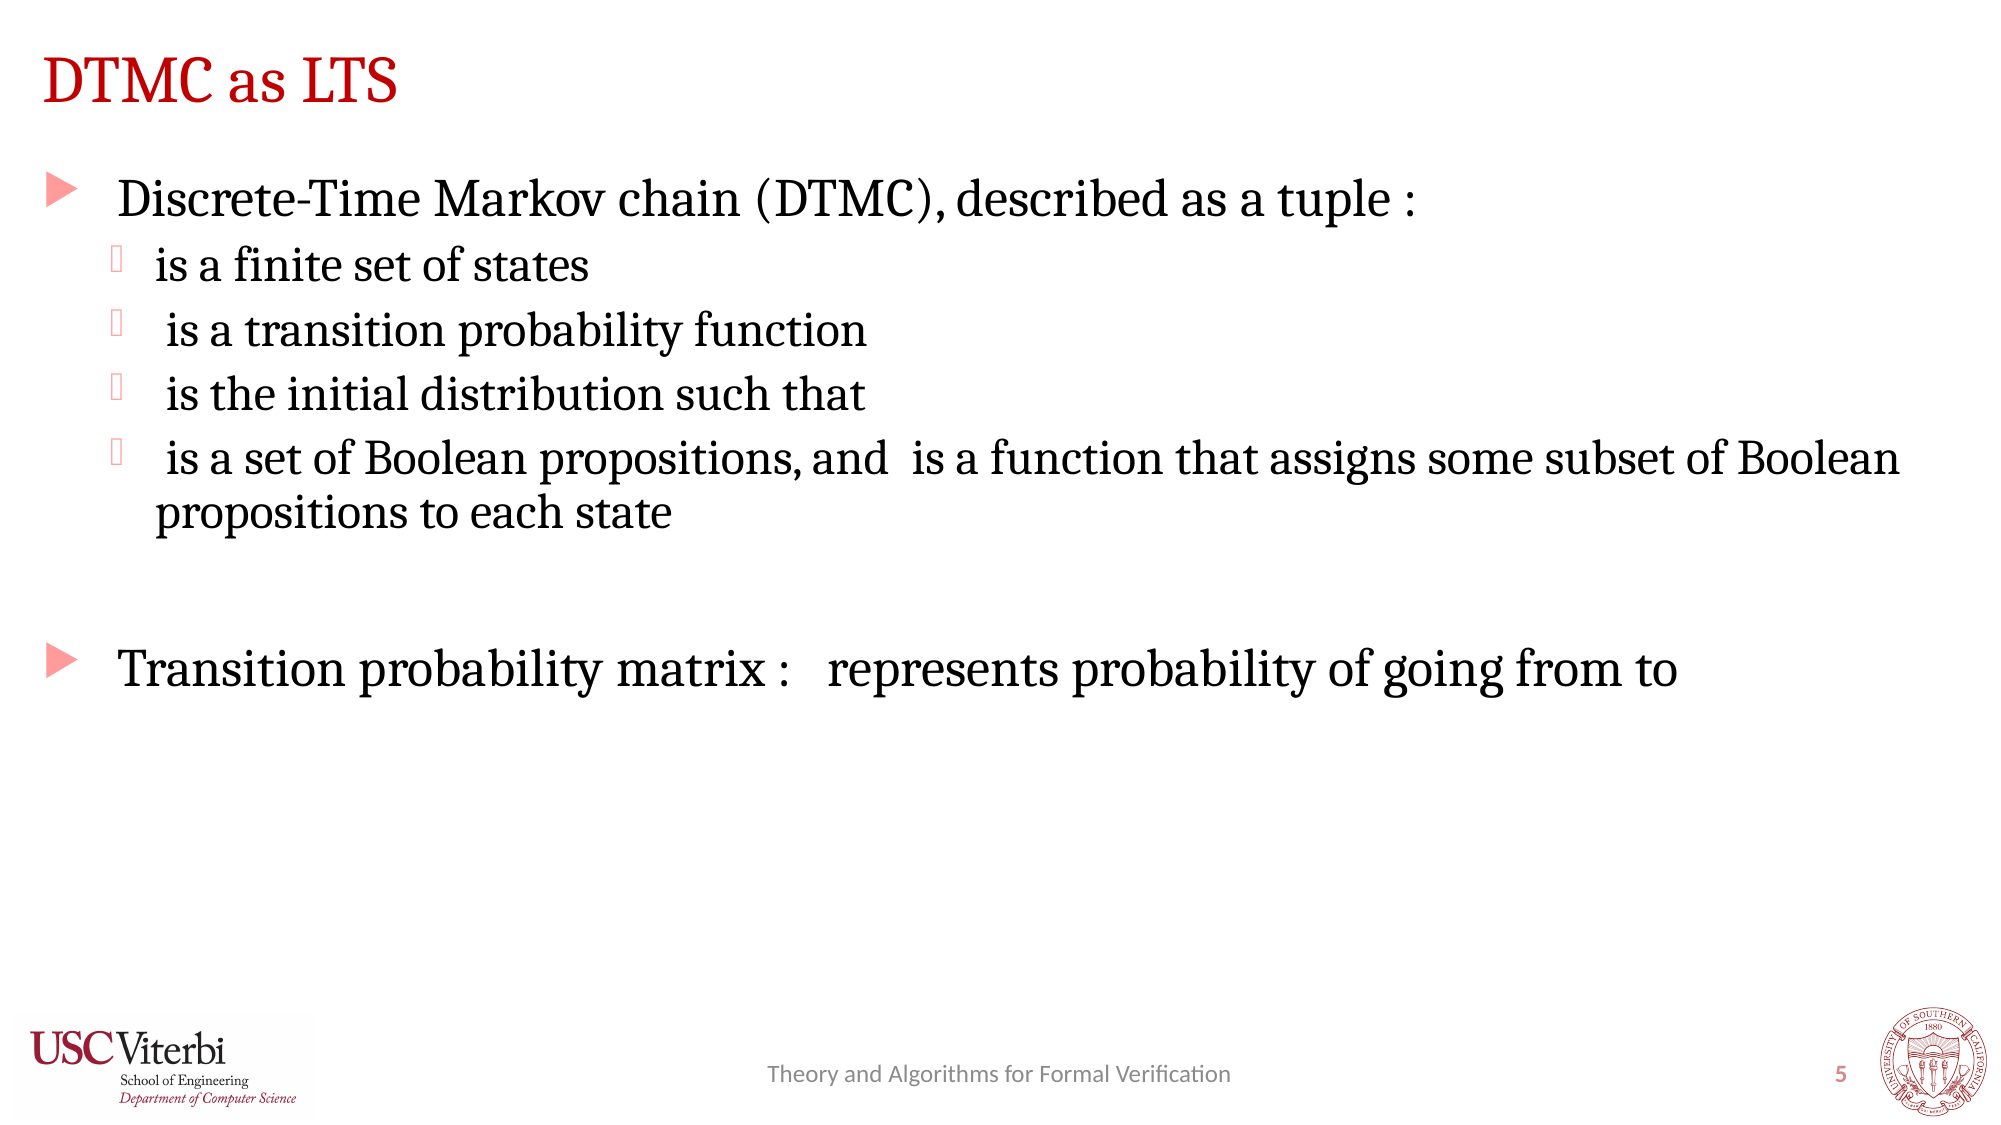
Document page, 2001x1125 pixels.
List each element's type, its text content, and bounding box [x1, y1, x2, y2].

footer Theory and Algorithms for Formal Verification [662, 1042, 1338, 1103]
picture [12, 1014, 316, 1119]
title DTMC as LTS [27, 12, 1947, 150]
picture [1879, 1002, 1988, 1119]
slide_number 5 [1684, 1042, 1863, 1103]
